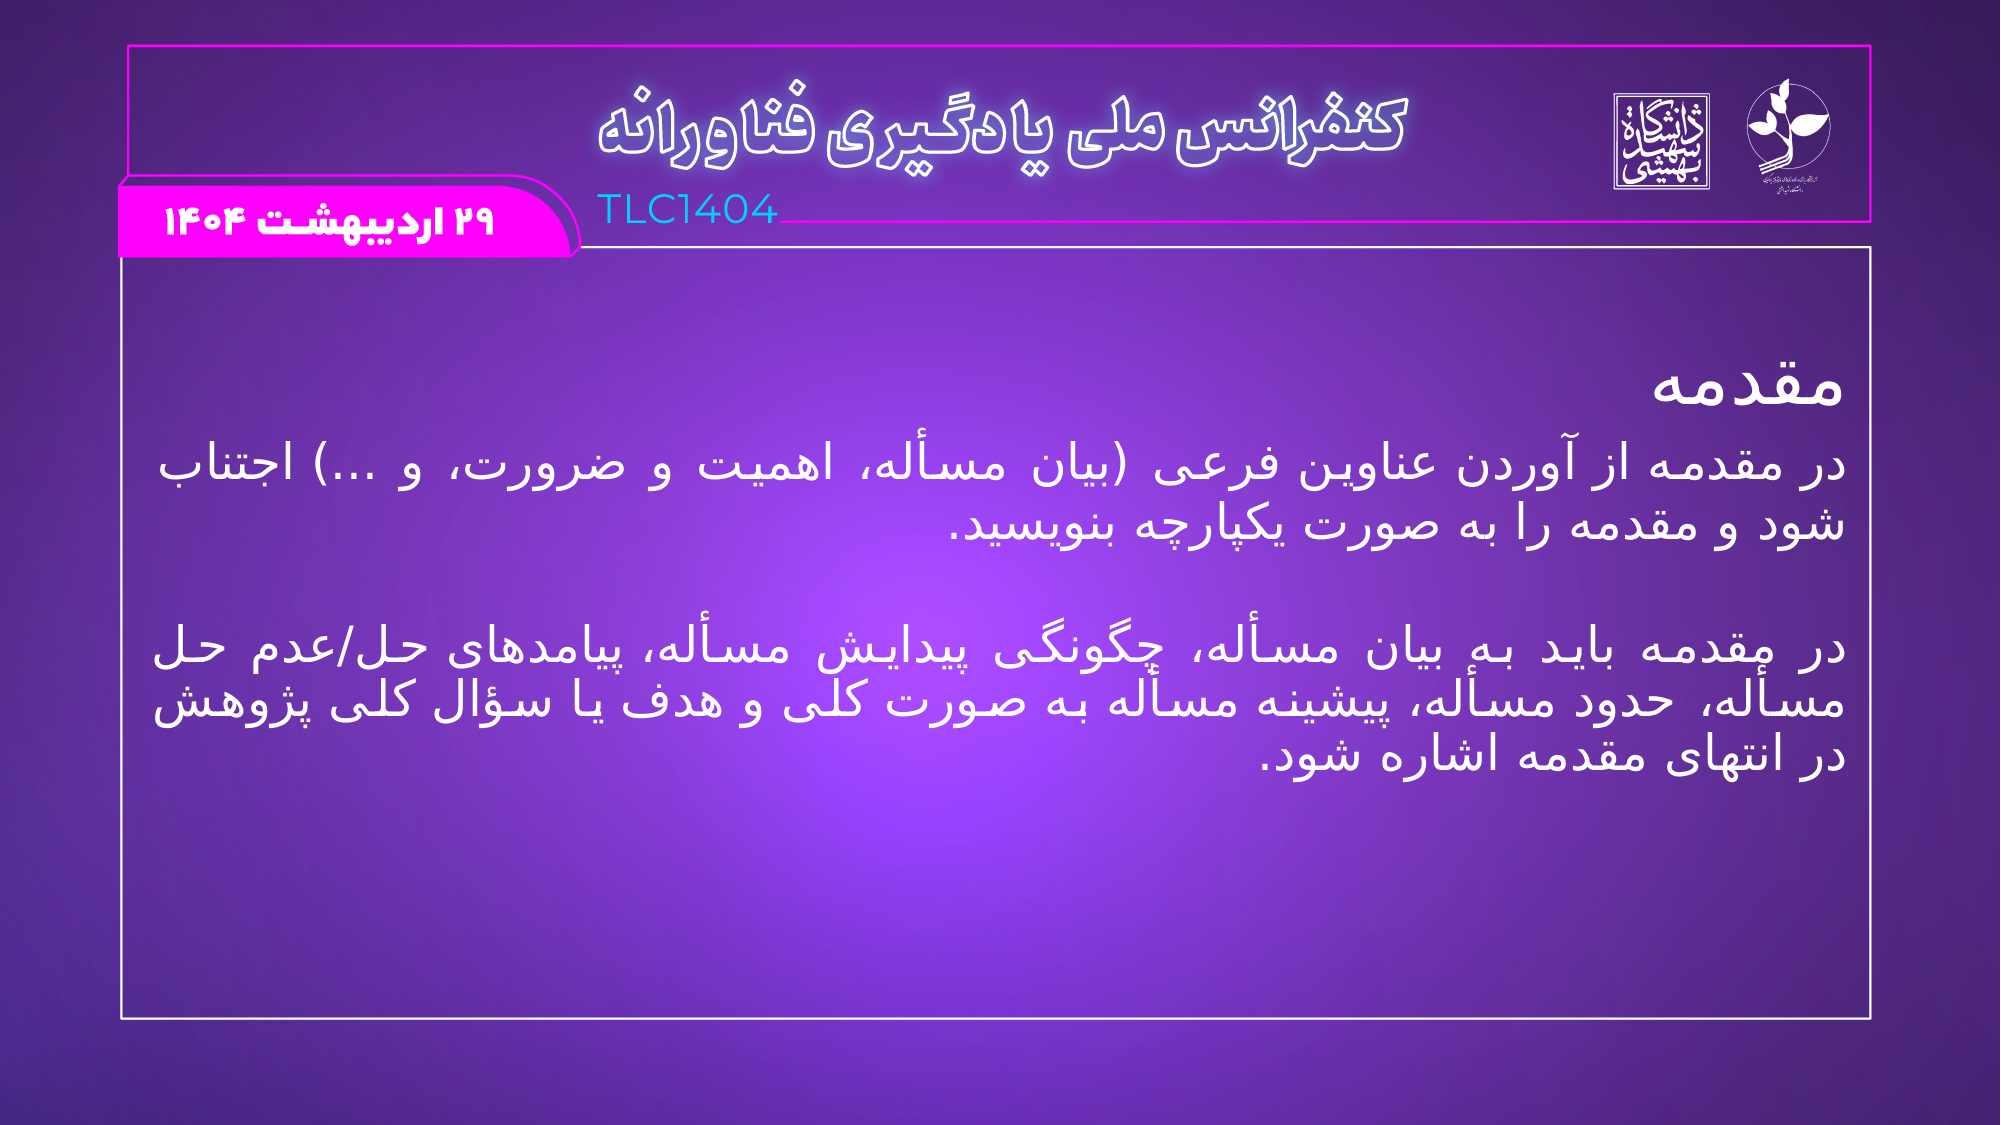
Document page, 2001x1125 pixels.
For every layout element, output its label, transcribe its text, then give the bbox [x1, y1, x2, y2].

text_box مقدمه در مقدمه از آوردن عناوین فرعی (بیان مسأله، اهمیت و ضرورت، و ...) اجتناب شود و مقدمه را به صورت یکپارچه بنویسید. در مقدمه باید به بیان مسأله، چگونگی پیدایش مسأله، پیامدهای حل/عدم حل مسأله، حدود مسأله، پیشینه مسأله به صورت کلی و هدف یا سؤال کلی پژوهش در انتهای مقدمه اشاره شود. [137, 277, 1863, 843]
picture [0, 0, 2000, 1125]
